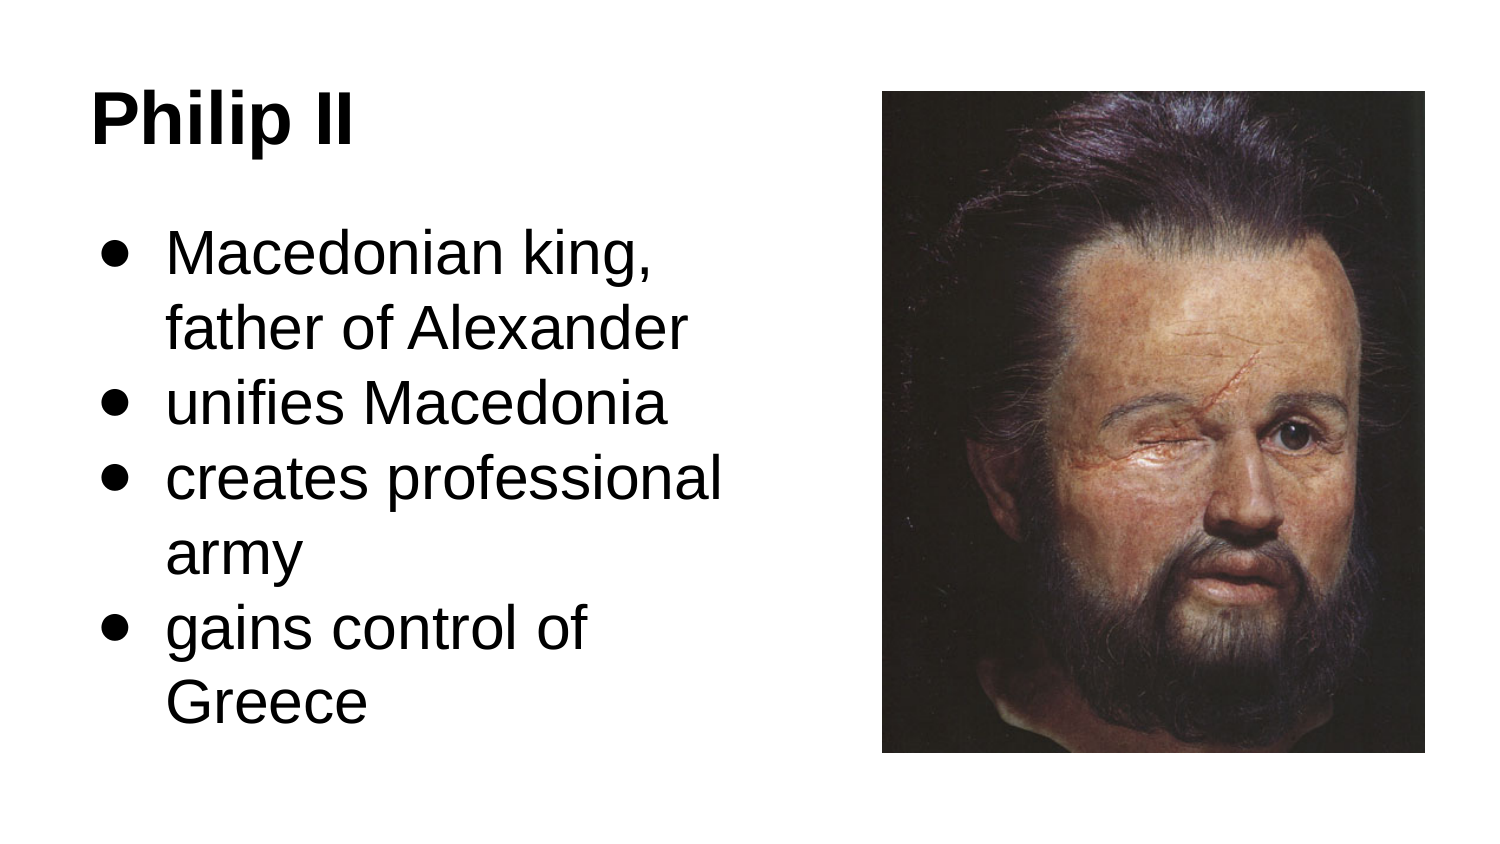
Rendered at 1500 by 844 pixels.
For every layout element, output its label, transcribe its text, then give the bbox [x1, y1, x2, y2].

picture [882, 91, 1426, 753]
list Macedonian king, father of Alexander unifies Macedonia creates professional army gains control of Greece [75, 196, 753, 808]
title Philip II [75, 33, 1425, 175]
